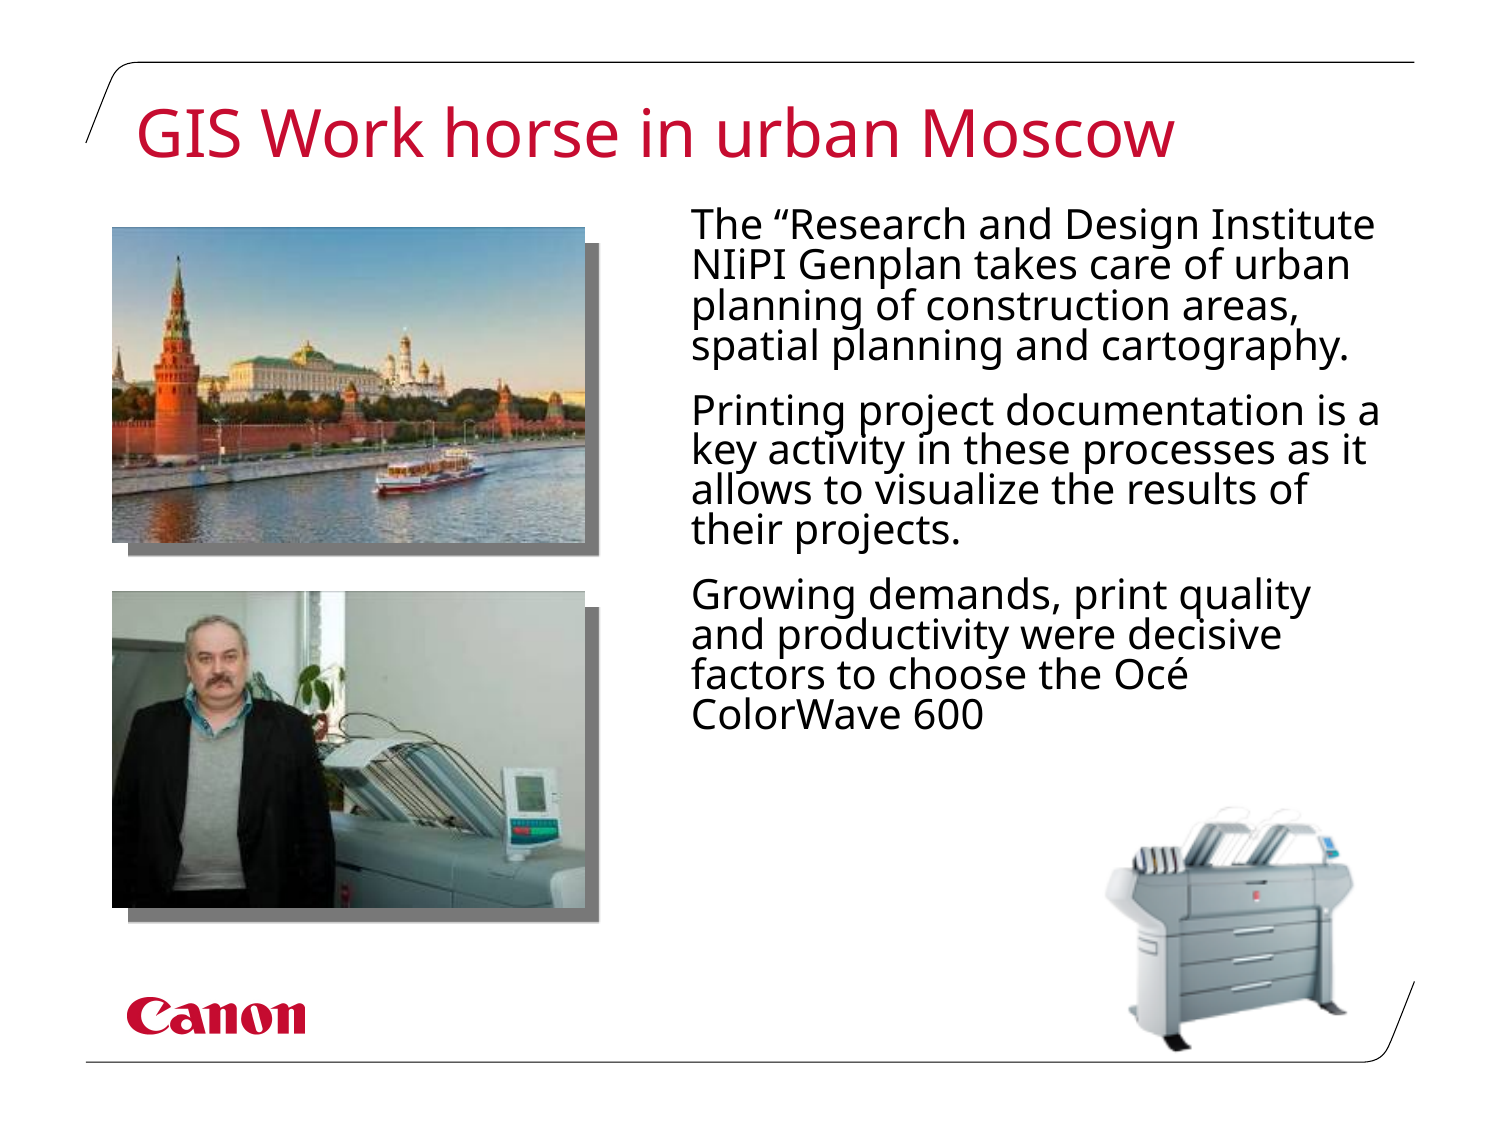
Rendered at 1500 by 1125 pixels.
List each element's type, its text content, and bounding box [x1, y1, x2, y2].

picture [125, 995, 307, 1035]
picture [1021, 790, 1443, 1071]
picture [111, 591, 585, 908]
text_box The “Research and Design Institute NIiPI Genplan takes care of urban planning of construction areas, spatial planning and cartography. Printing project documentation is a key activity in these processes as it allows to visualize the results of their projects. Growing demands, print quality and productivity were decisive factors to choose the Océ ColorWave 600 [690, 208, 1388, 1000]
picture [111, 227, 585, 543]
title GIS Work horse in urban Moscow [135, 0, 1415, 173]
